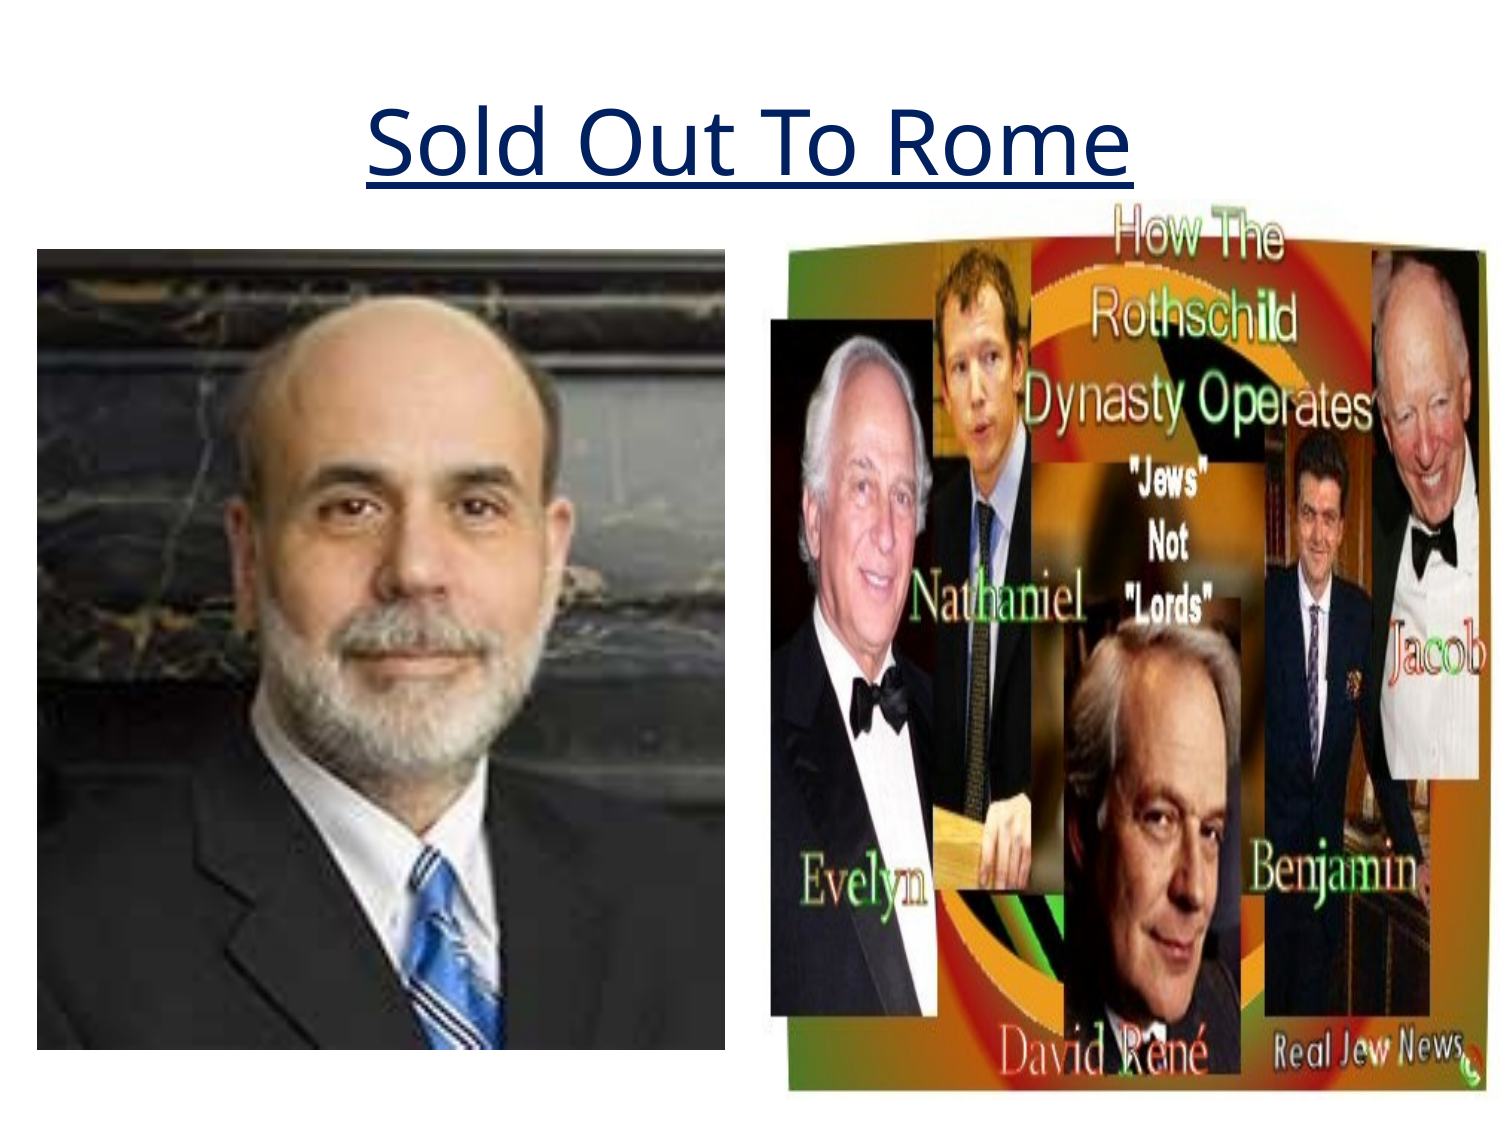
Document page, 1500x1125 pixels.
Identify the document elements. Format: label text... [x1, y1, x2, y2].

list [762, 199, 1500, 1101]
title Sold Out To Rome [75, 45, 1425, 233]
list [37, 249, 726, 1051]
